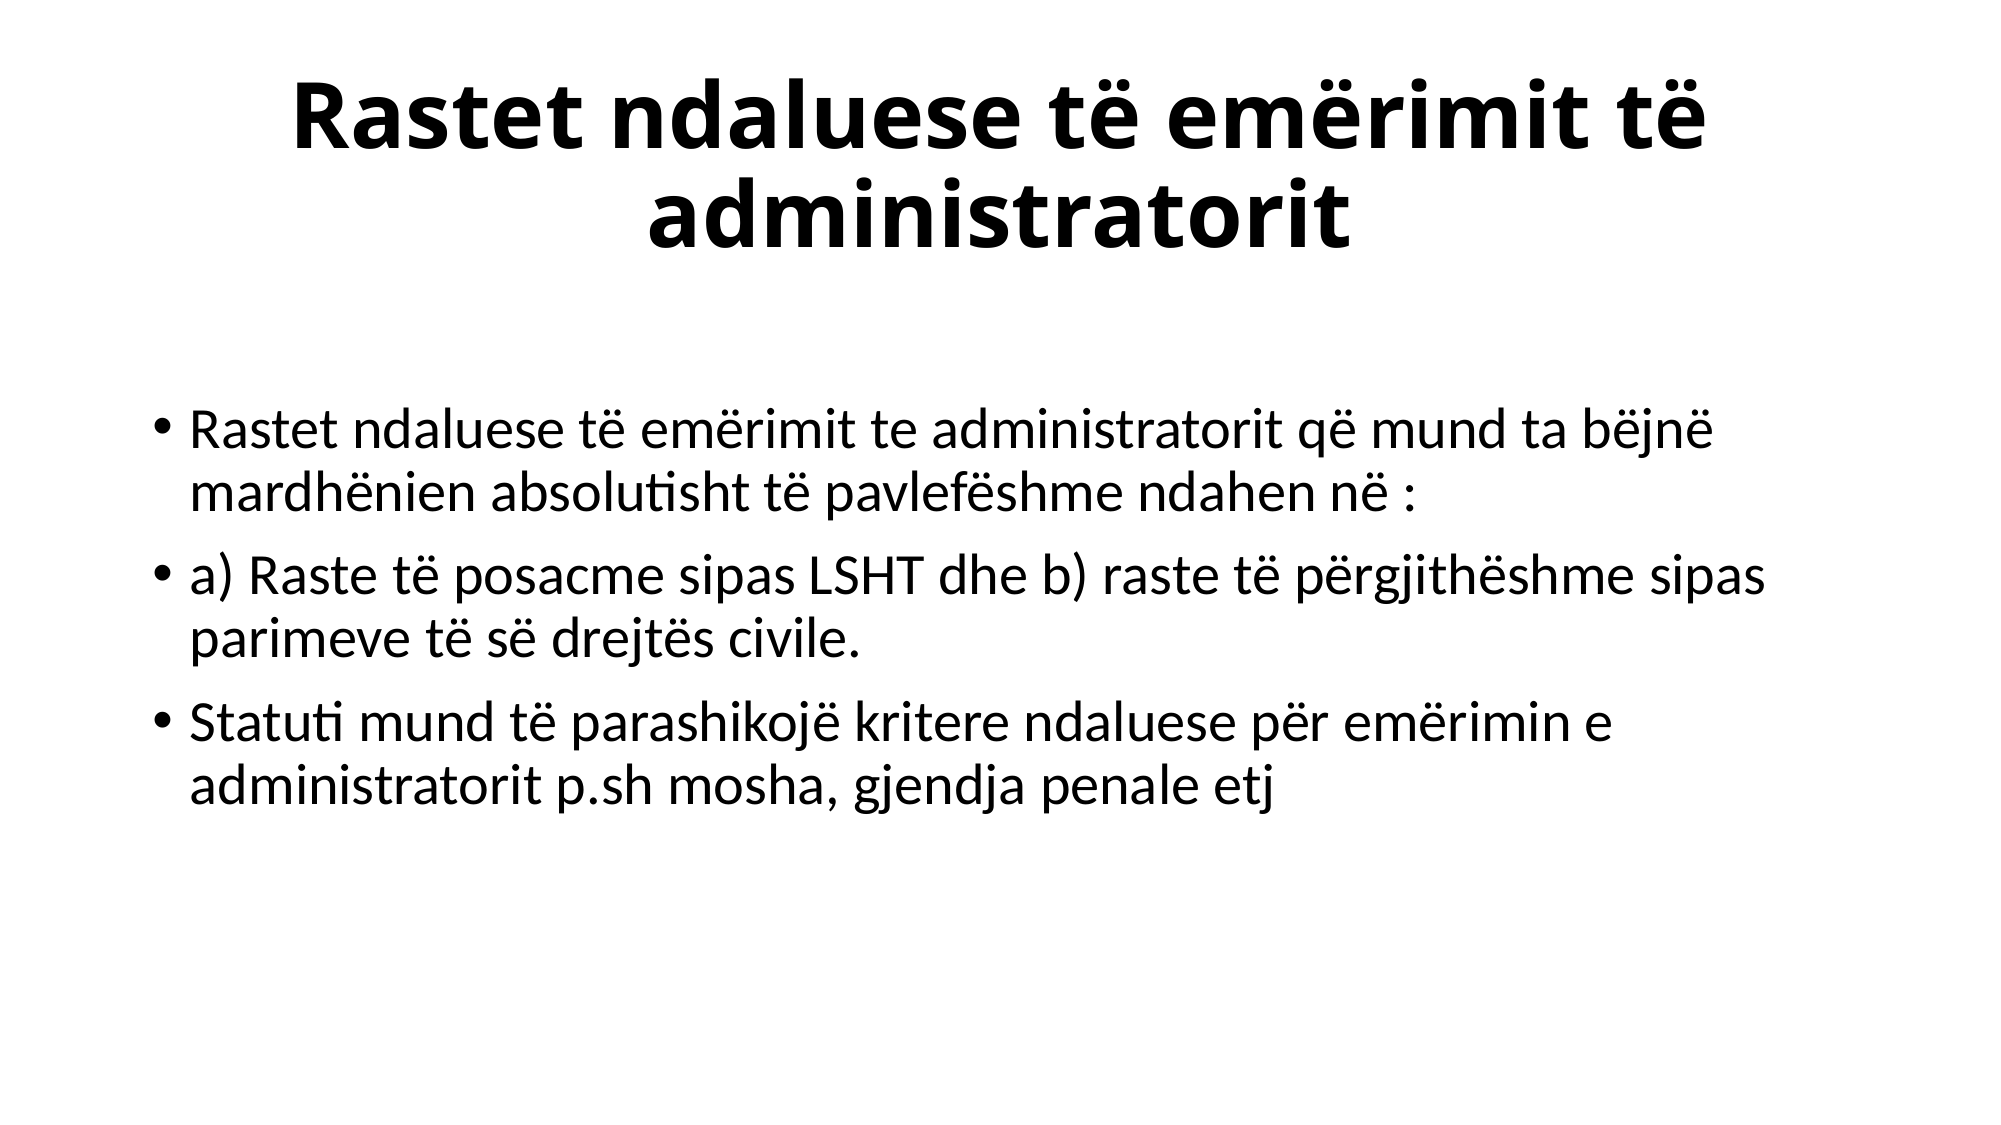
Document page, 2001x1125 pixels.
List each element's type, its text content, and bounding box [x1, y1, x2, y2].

title Rastet ndaluese të emërimit të administratorit [137, 59, 1863, 278]
list Rastet ndaluese të emërimit te administratorit që mund ta bëjnë mardhënien absolutisht të pavlefëshme ndahen në : a) Raste të posacme sipas LSHT dhe b) raste të përgjithëshme sipas parimeve të së drejtës civile. Statuti mund të parashikojë kritere ndaluese për emërimin e administratorit p.sh mosha, gjendja penale etj [137, 299, 1863, 1014]
